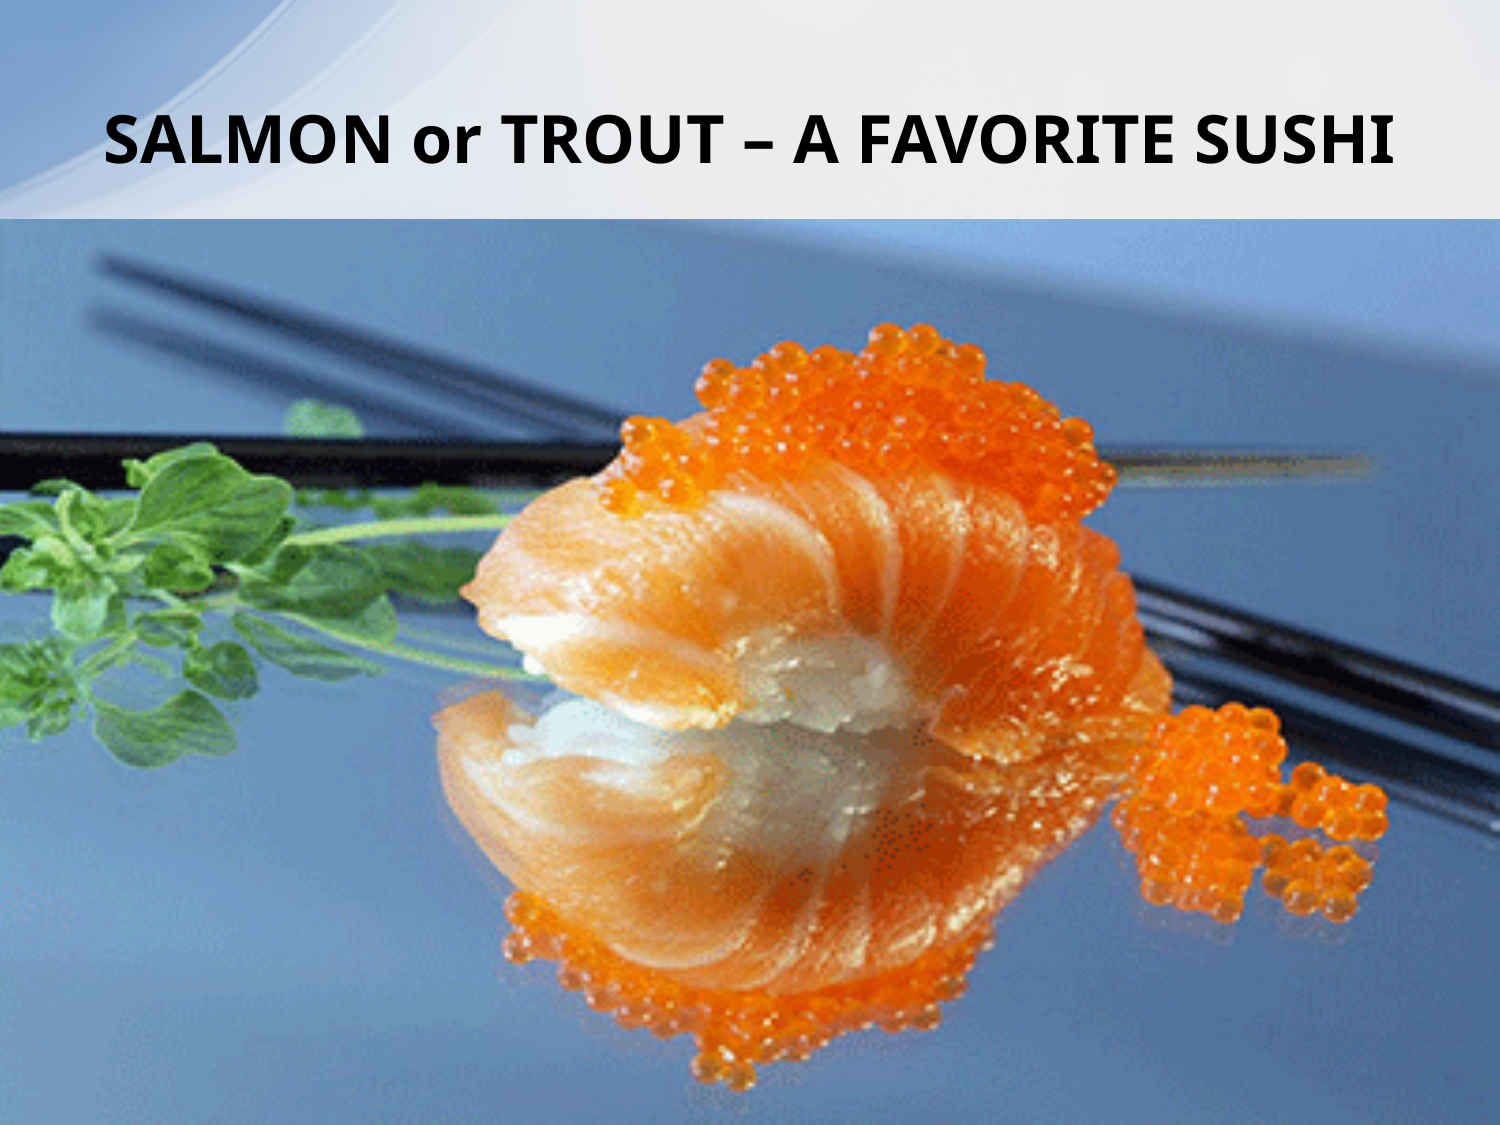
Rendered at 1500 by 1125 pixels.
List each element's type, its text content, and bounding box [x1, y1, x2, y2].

title SALMON or TROUT – A FAVORITE SUSHI [75, 58, 1425, 185]
picture [0, 0, 1500, 1125]
